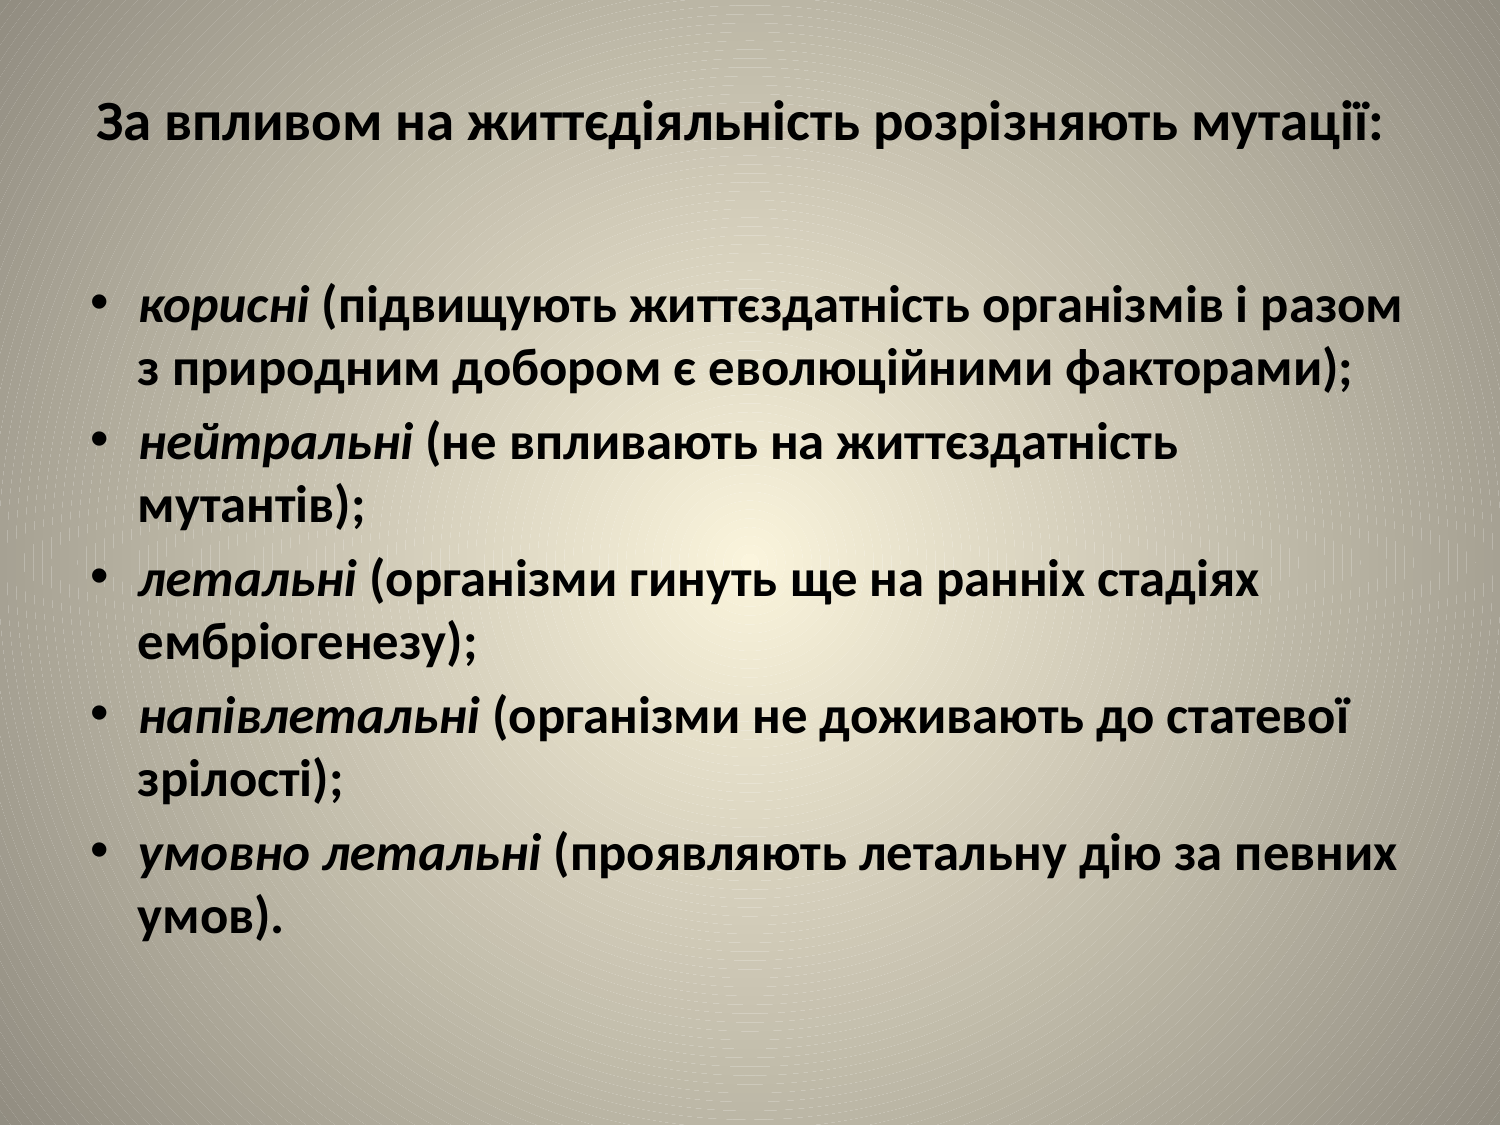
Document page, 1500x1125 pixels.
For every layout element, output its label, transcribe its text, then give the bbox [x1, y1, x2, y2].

list корисні (підвищують життєздатність організмів і разом з природним добором є еволюційними факторами); нейтральні (не впливають на життєздатність мутантів); летальні (організми гинуть ще на ранніх стадіях ембріогенезу); напівлетальні (організми не доживають до статевої зрілості); умовно летальні (проявляють летальну дію за певних умов). [75, 262, 1425, 1005]
title За впливом на життєдіяльність розрізняють мутації: [75, 70, 1407, 233]
